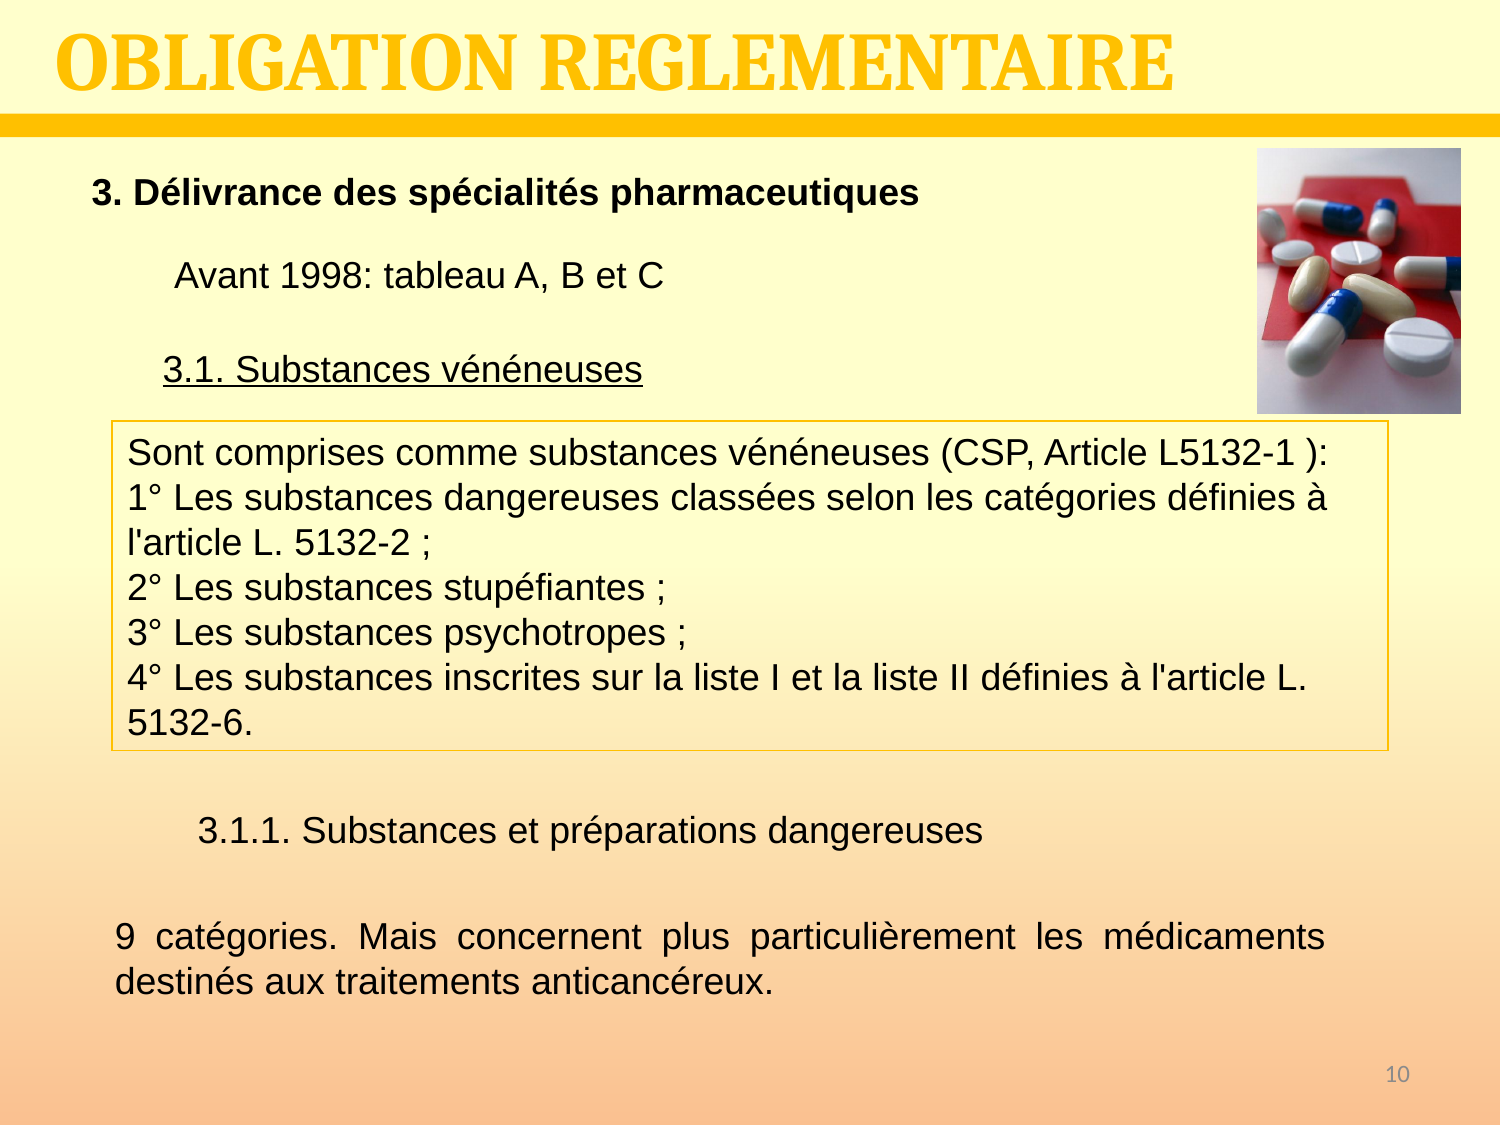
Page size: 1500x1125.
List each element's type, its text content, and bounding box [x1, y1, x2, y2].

text_box OBLIGATION REGLEMENTAIRE [41, 0, 1353, 115]
text_box 3. Délivrance des spécialités pharmaceutiques [76, 160, 1117, 221]
text_box Avant 1998: tableau A, B et C [159, 243, 1046, 304]
slide_number 10 [1074, 1042, 1425, 1103]
picture [1257, 148, 1461, 414]
text_box [0, 111, 1500, 139]
text_box 3.1.1. Substances et préparations dangereuses [183, 798, 1353, 859]
text_box 3.1. Substances vénéneuses [147, 337, 975, 398]
text_box Sont comprises comme substances vénéneuses (CSP, Article L5132-1 ): 1° Les substances dangereuses classées selon les catégories définies à l'article L. 5132-2 ; 2° Les substances stupéfiantes ; 3° Les substances psychotropes ; 4° Les substances inscrites sur la liste I et la liste II définies à l'article L. 5132-6. [112, 420, 1388, 751]
text_box 9 catégories. Mais concernent plus particulièrement les médicaments destinés aux traitements anticancéreux. [100, 904, 1341, 1010]
